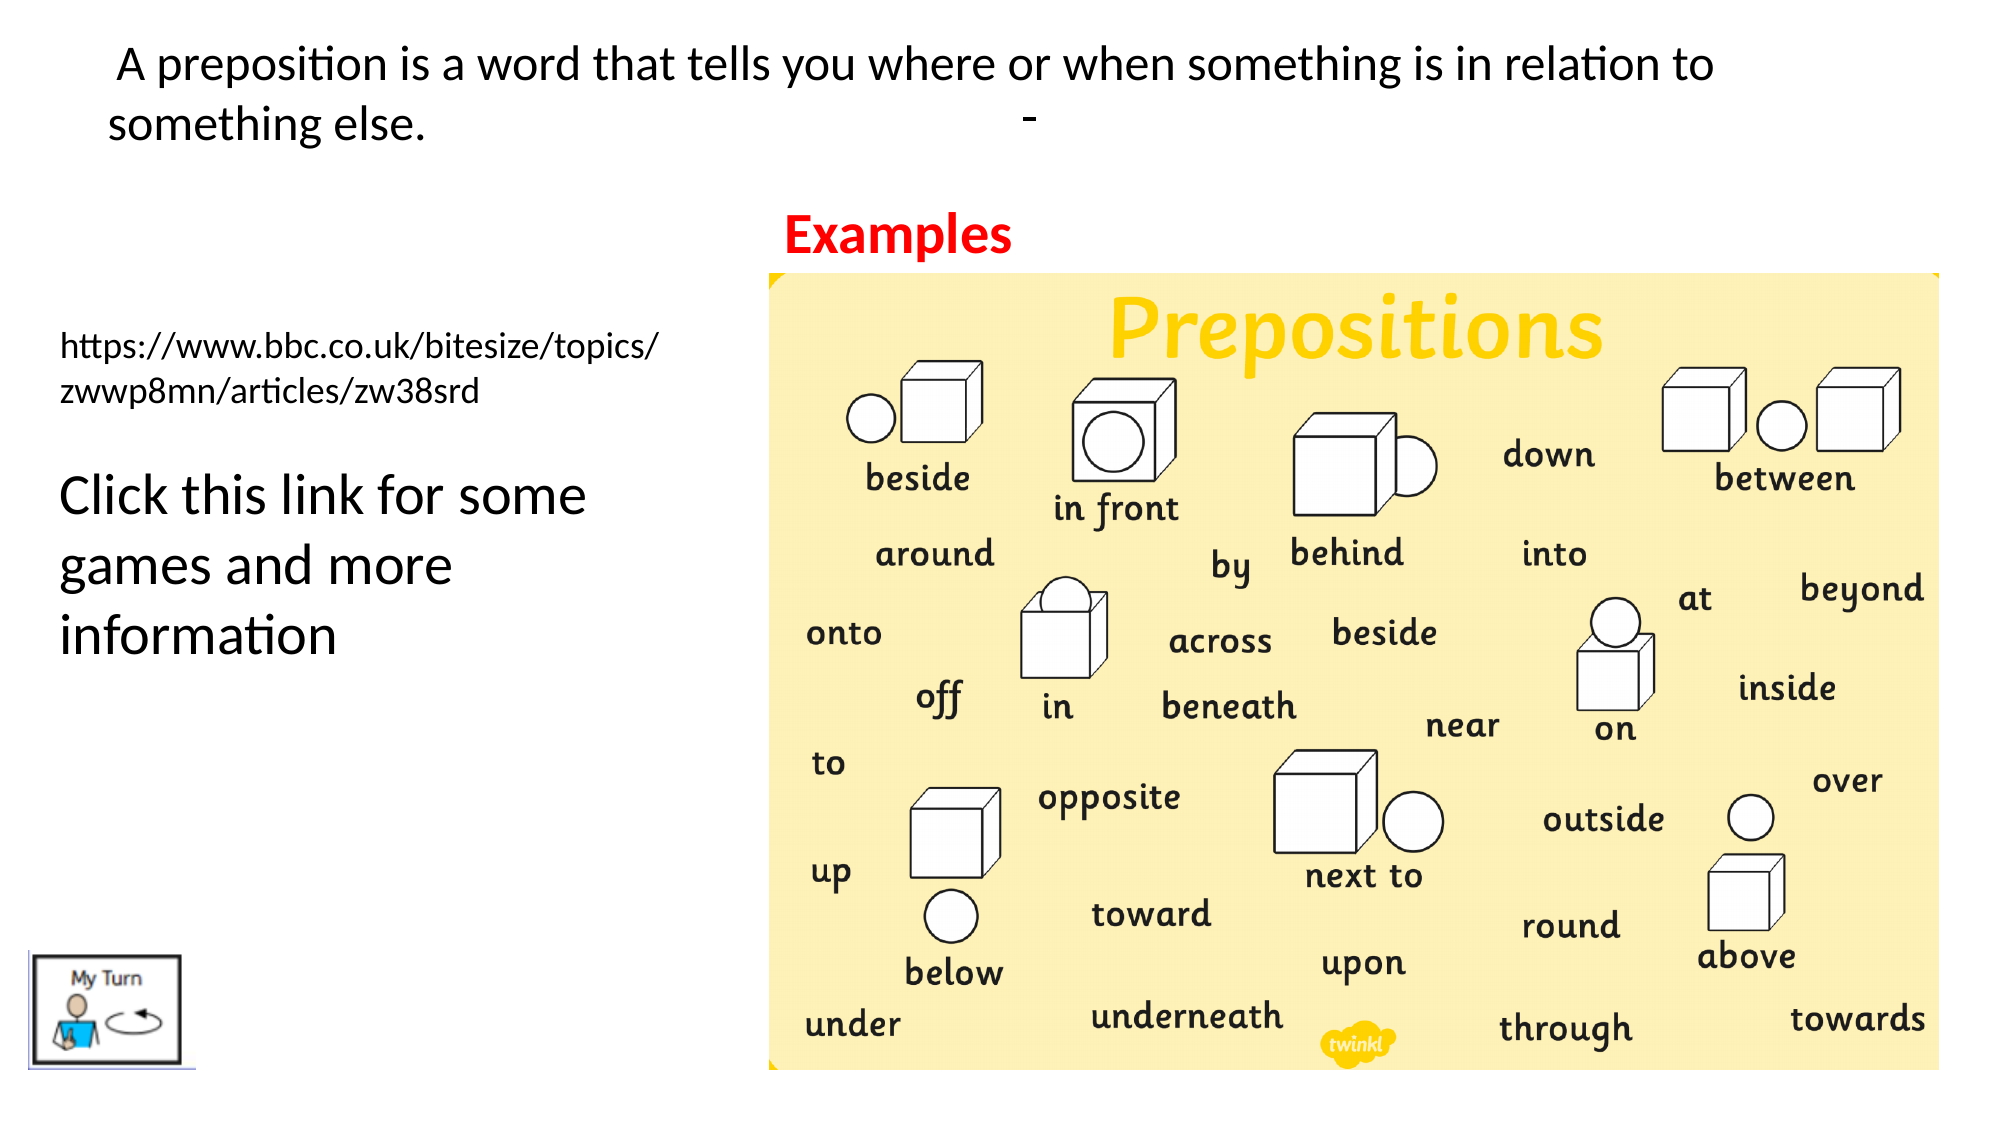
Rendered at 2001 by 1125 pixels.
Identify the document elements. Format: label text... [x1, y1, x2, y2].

text_box A preposition is a word that tells you where or when something is in relation to something else. [92, 22, 1897, 218]
picture [28, 950, 196, 1070]
text_box Examples [769, 188, 1367, 273]
text_box https://www.bbc.co.uk/bitesize/topics/zwwp8mn/articles/zw38srd Click this link for some games and more information [45, 313, 704, 674]
picture [769, 273, 1939, 1070]
